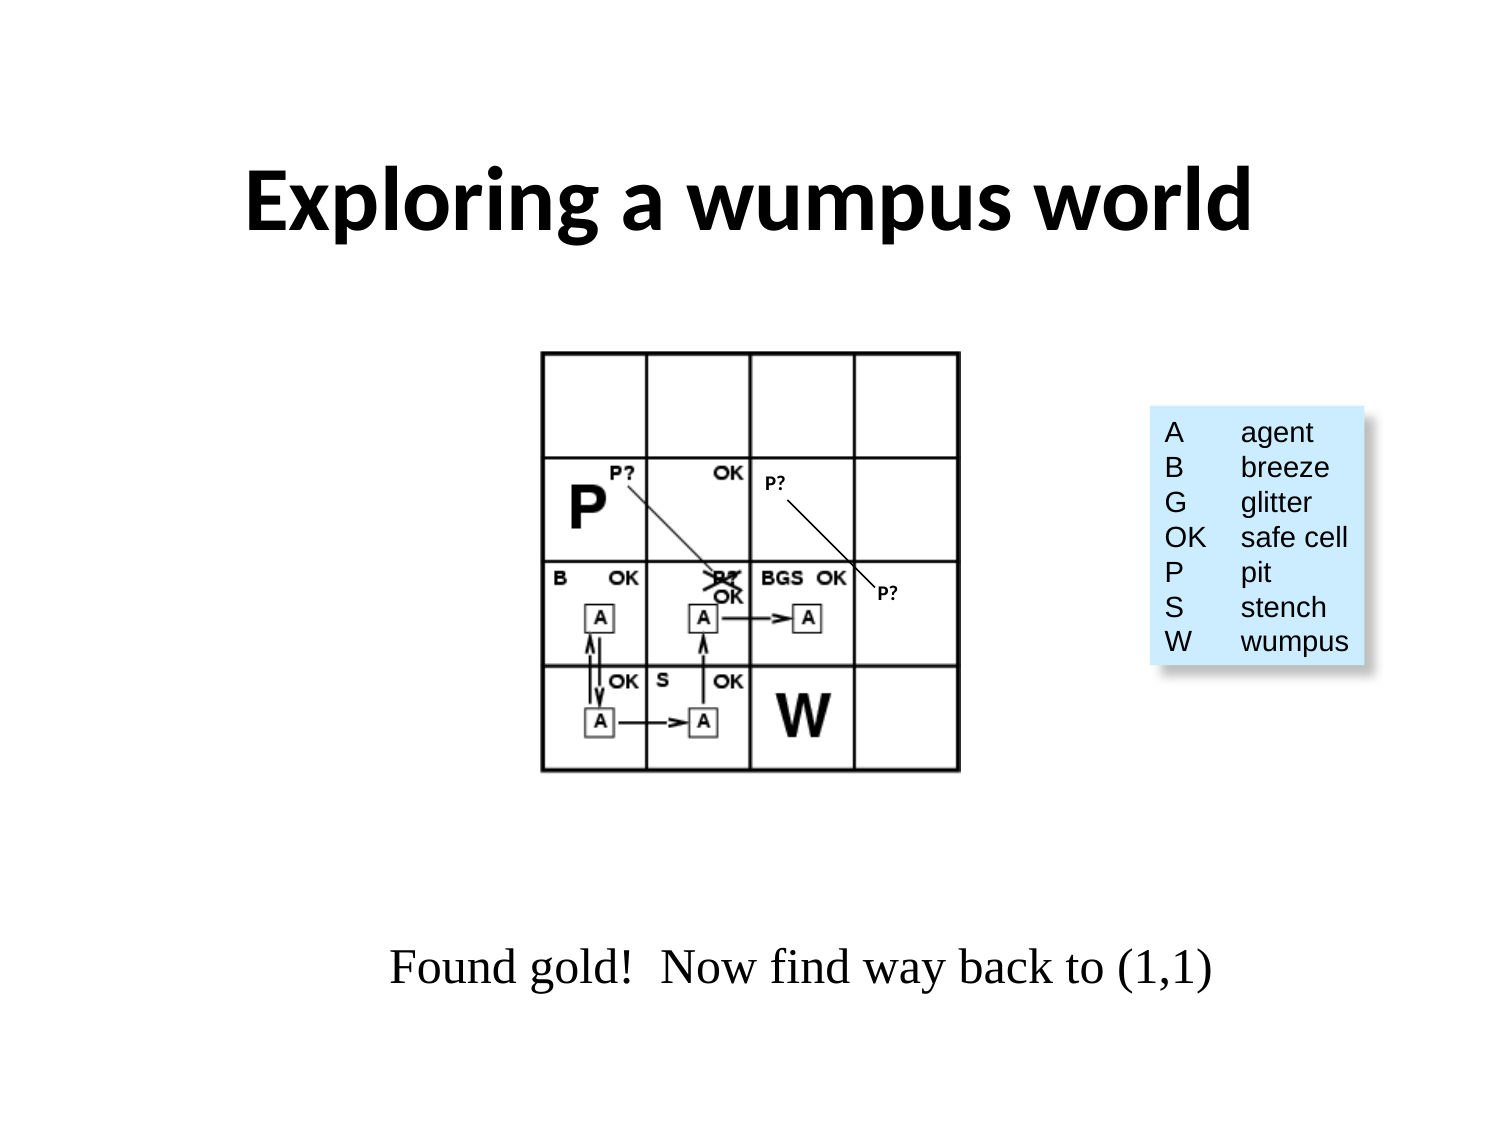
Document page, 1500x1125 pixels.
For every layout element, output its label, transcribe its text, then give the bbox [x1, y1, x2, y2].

text_box A agent B breeze G glitter OK safe cell P pit S stench W wumpus [1149, 405, 1365, 666]
text_box Found gold! Now find way back to (1,1) [374, 926, 1229, 1001]
picture [538, 350, 962, 775]
title Exploring a wumpus world [112, 99, 1388, 288]
